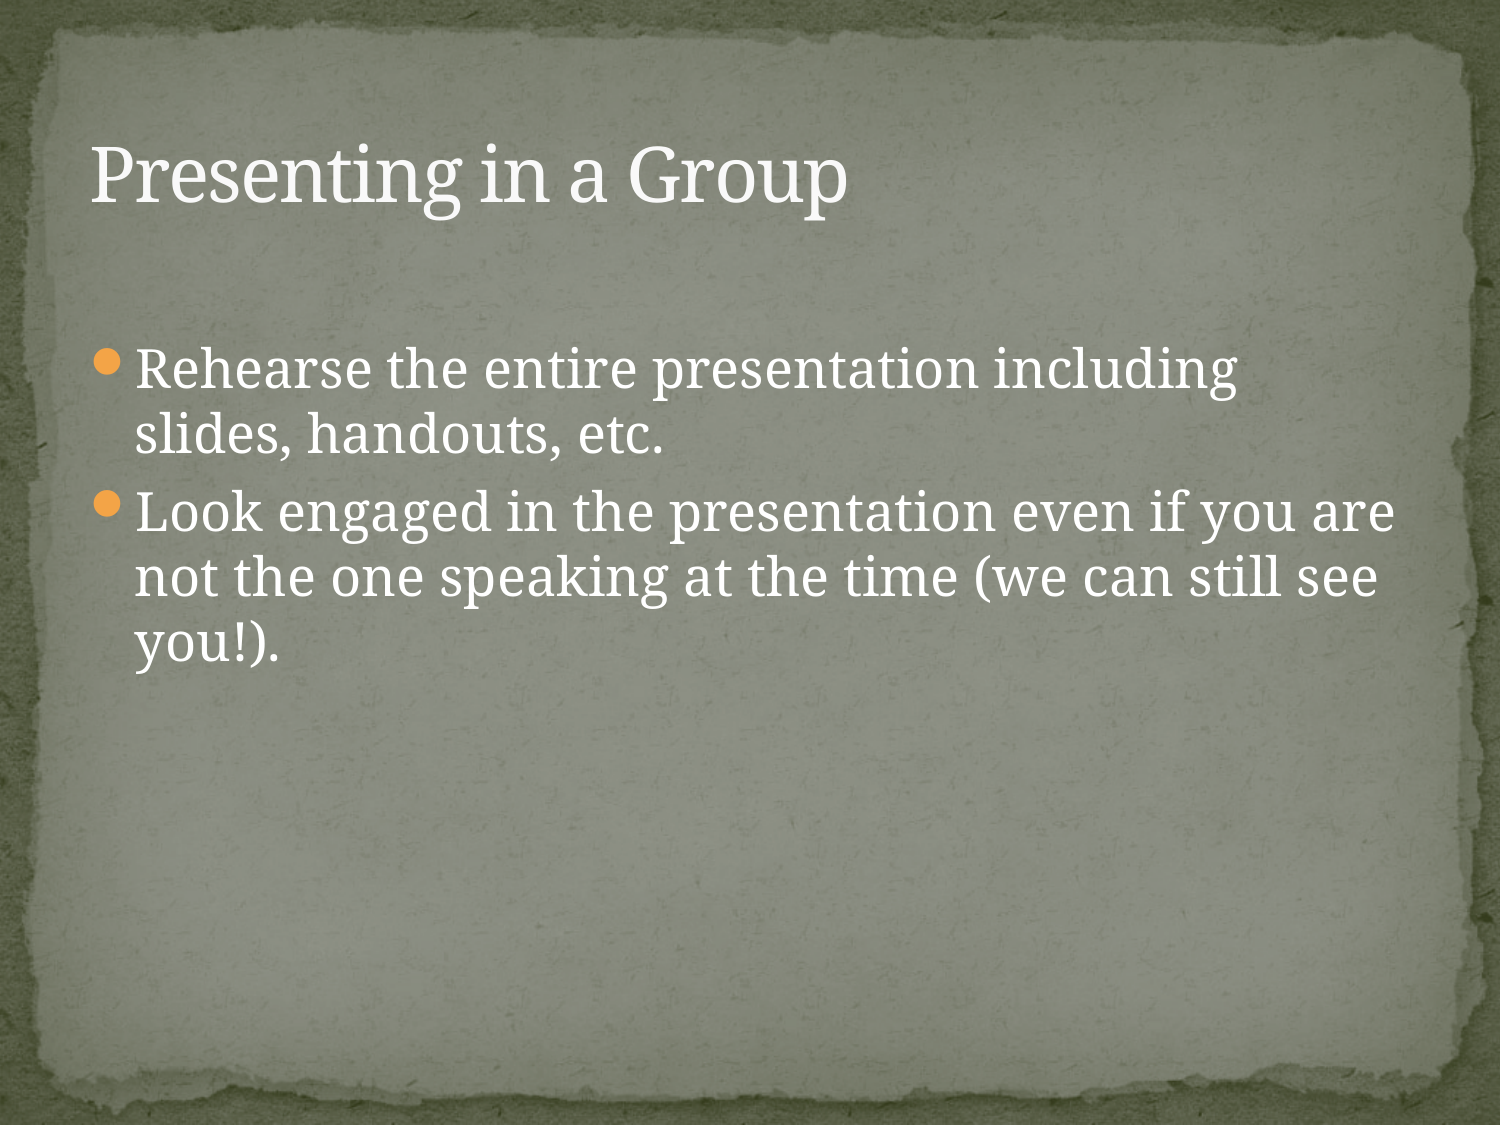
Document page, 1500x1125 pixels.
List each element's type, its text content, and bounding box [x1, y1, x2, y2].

list Rehearse the entire presentation including slides, handouts, etc. Look engaged in the presentation even if you are not the one speaking at the time (we can still see you!). [75, 249, 1425, 1000]
title Presenting in a Group [74, 24, 1425, 225]
